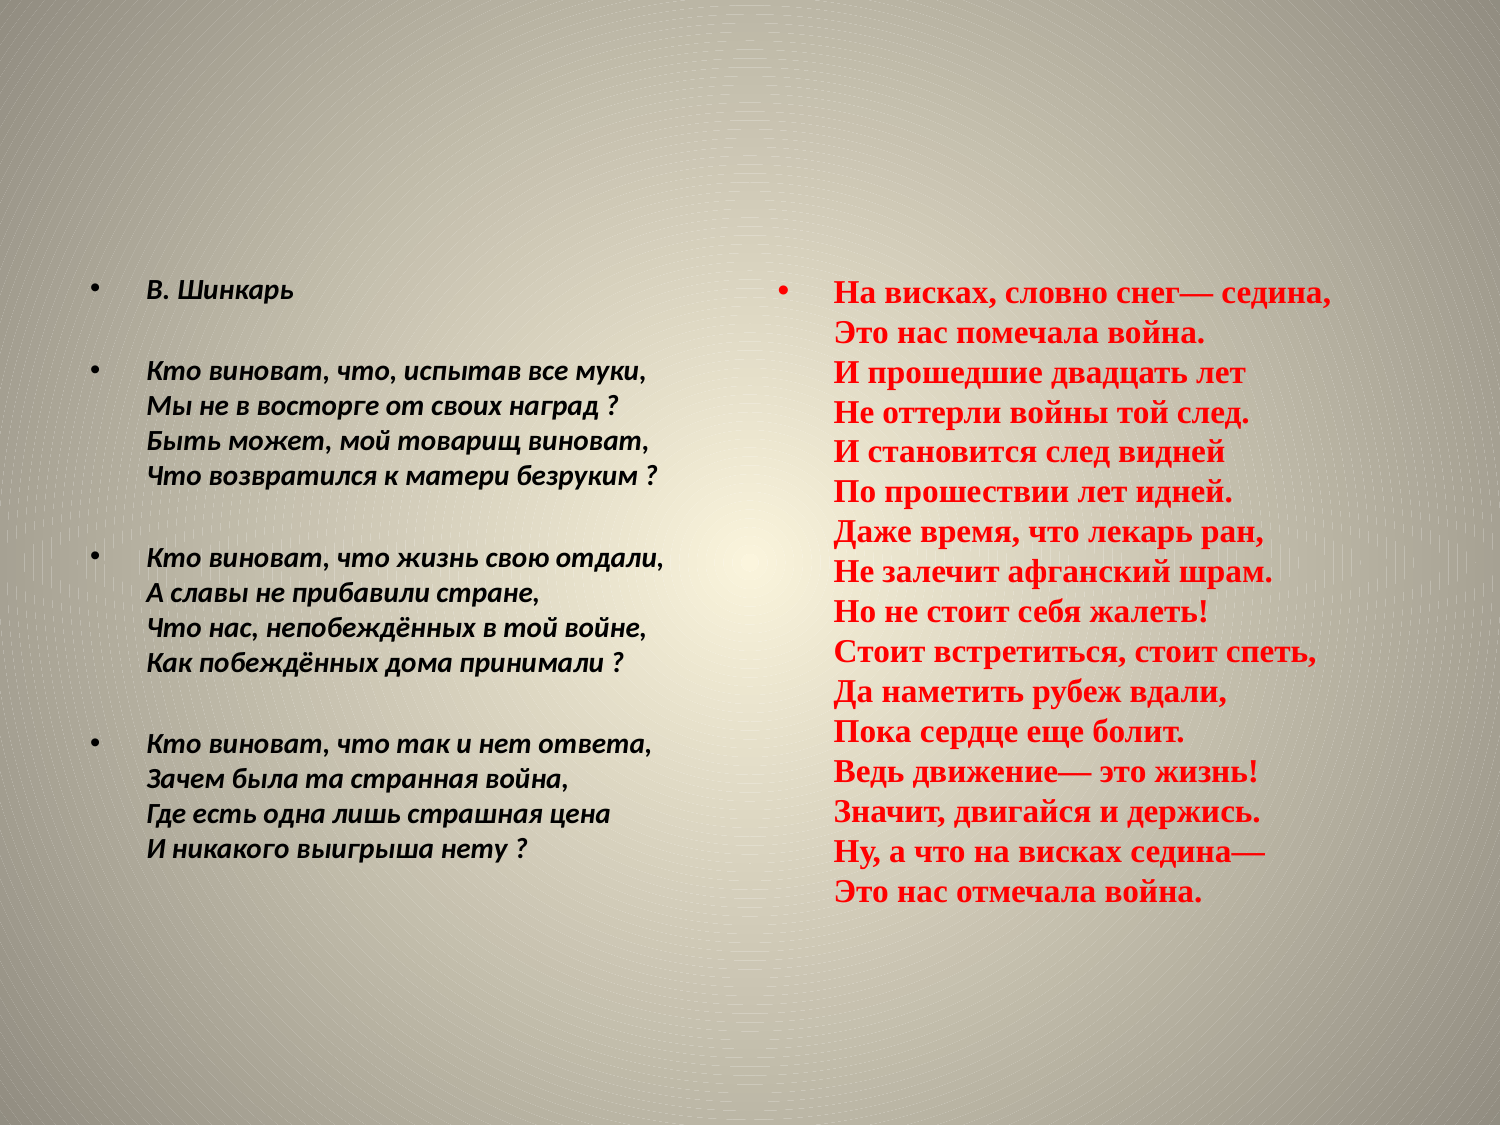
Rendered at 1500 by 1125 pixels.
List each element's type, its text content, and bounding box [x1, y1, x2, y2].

list В. Шинкарь Кто виноват, что, испытав все муки, Мы не в восторге от своих наград ? Быть может, мой товарищ виноват, Что возвратился к матери безруким ? Кто виноват, что жизнь свою отдали, А славы не прибавили стране, Что нас, непобеждённых в той войне, Как побеждённых дома принимали ? Кто виноват, что так и нет ответа, Зачем была та странная война, Где есть одна лишь страшная цена И никакого выигрыша нету ? [74, 262, 738, 1006]
list На висках, словно снег— седина, Это нас помечала война. И прошедшие двадцать лет Не оттерли войны той след. И становится след видней По прошествии лет идней. Даже время, что лекарь ран, Не залечит афганский шрам. Но не стоит себя жалеть! Стоит встретиться, стоит спеть, Да наметить рубеж вдали, Пока сердце еще болит. Ведь движение— это жизнь! Значит, двигайся и держись. Ну, а что на висках седина— Это нас отмечала война. [762, 262, 1426, 1006]
